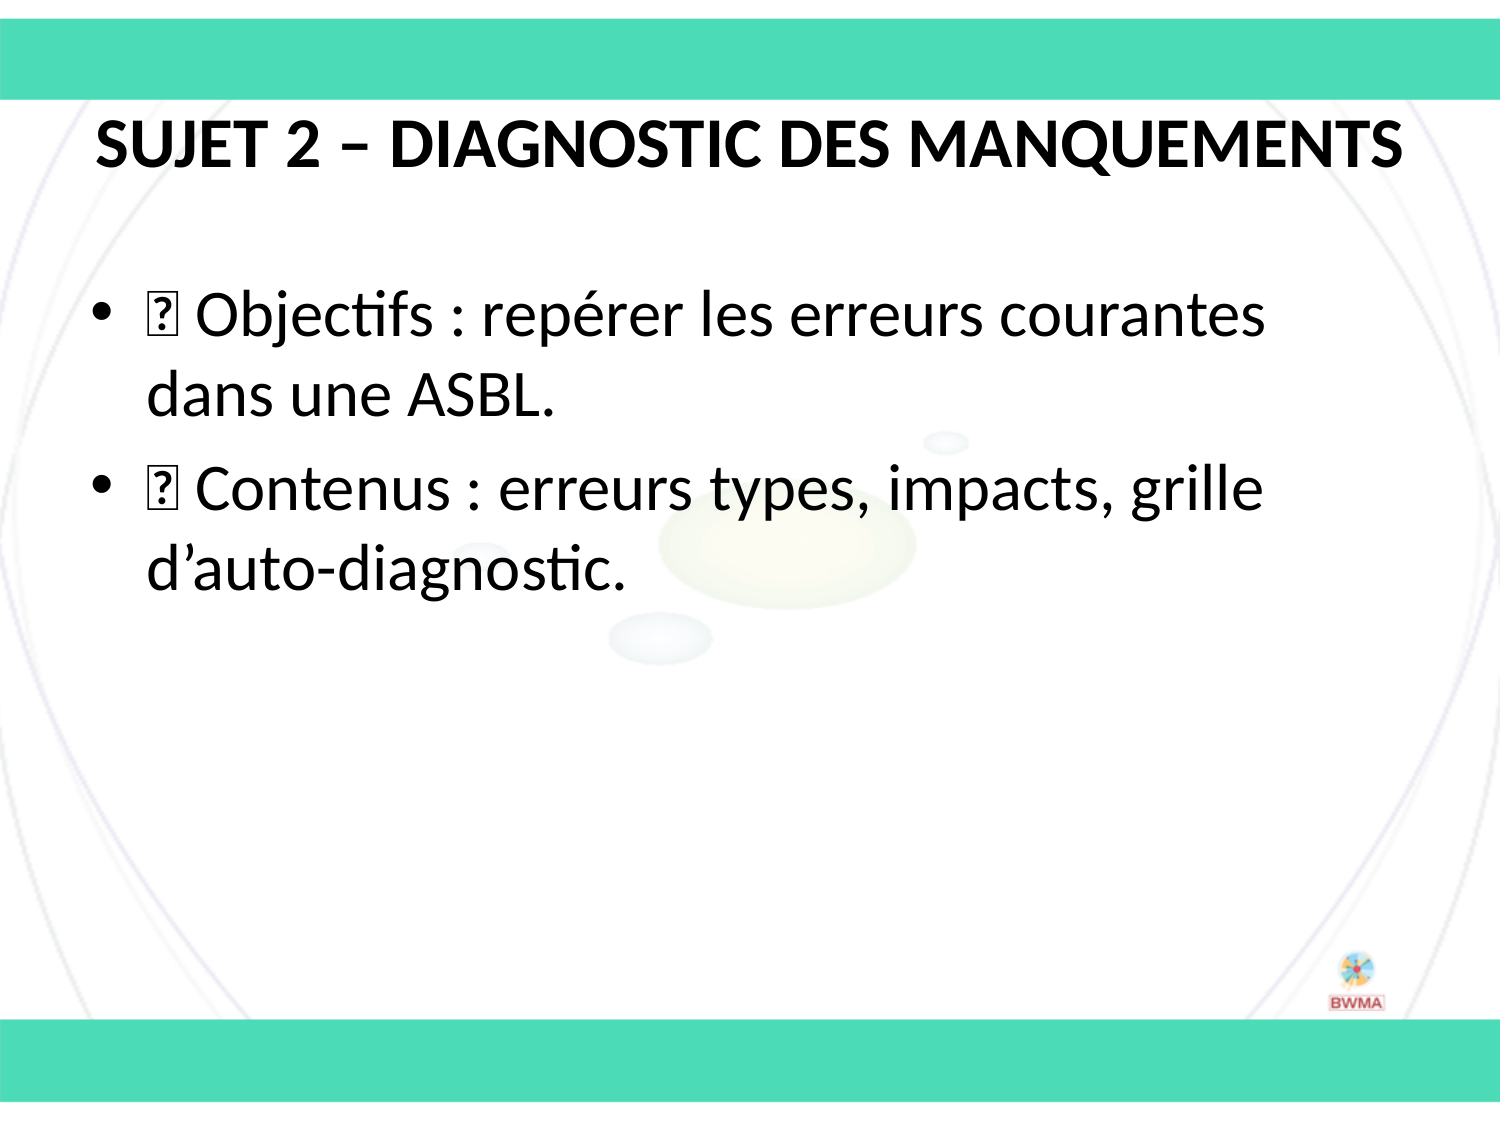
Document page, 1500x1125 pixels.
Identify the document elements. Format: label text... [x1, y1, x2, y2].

list 🎯 Objectifs : repérer les erreurs courantes dans une ASBL. 📌 Contenus : erreurs types, impacts, grille d’auto-diagnostic. [75, 262, 1425, 1005]
title Sujet 2 – Diagnostic des manquements [75, 45, 1425, 233]
text_box Tenir une comptabilité simplifiée [0, 0, 1500, 1125]
